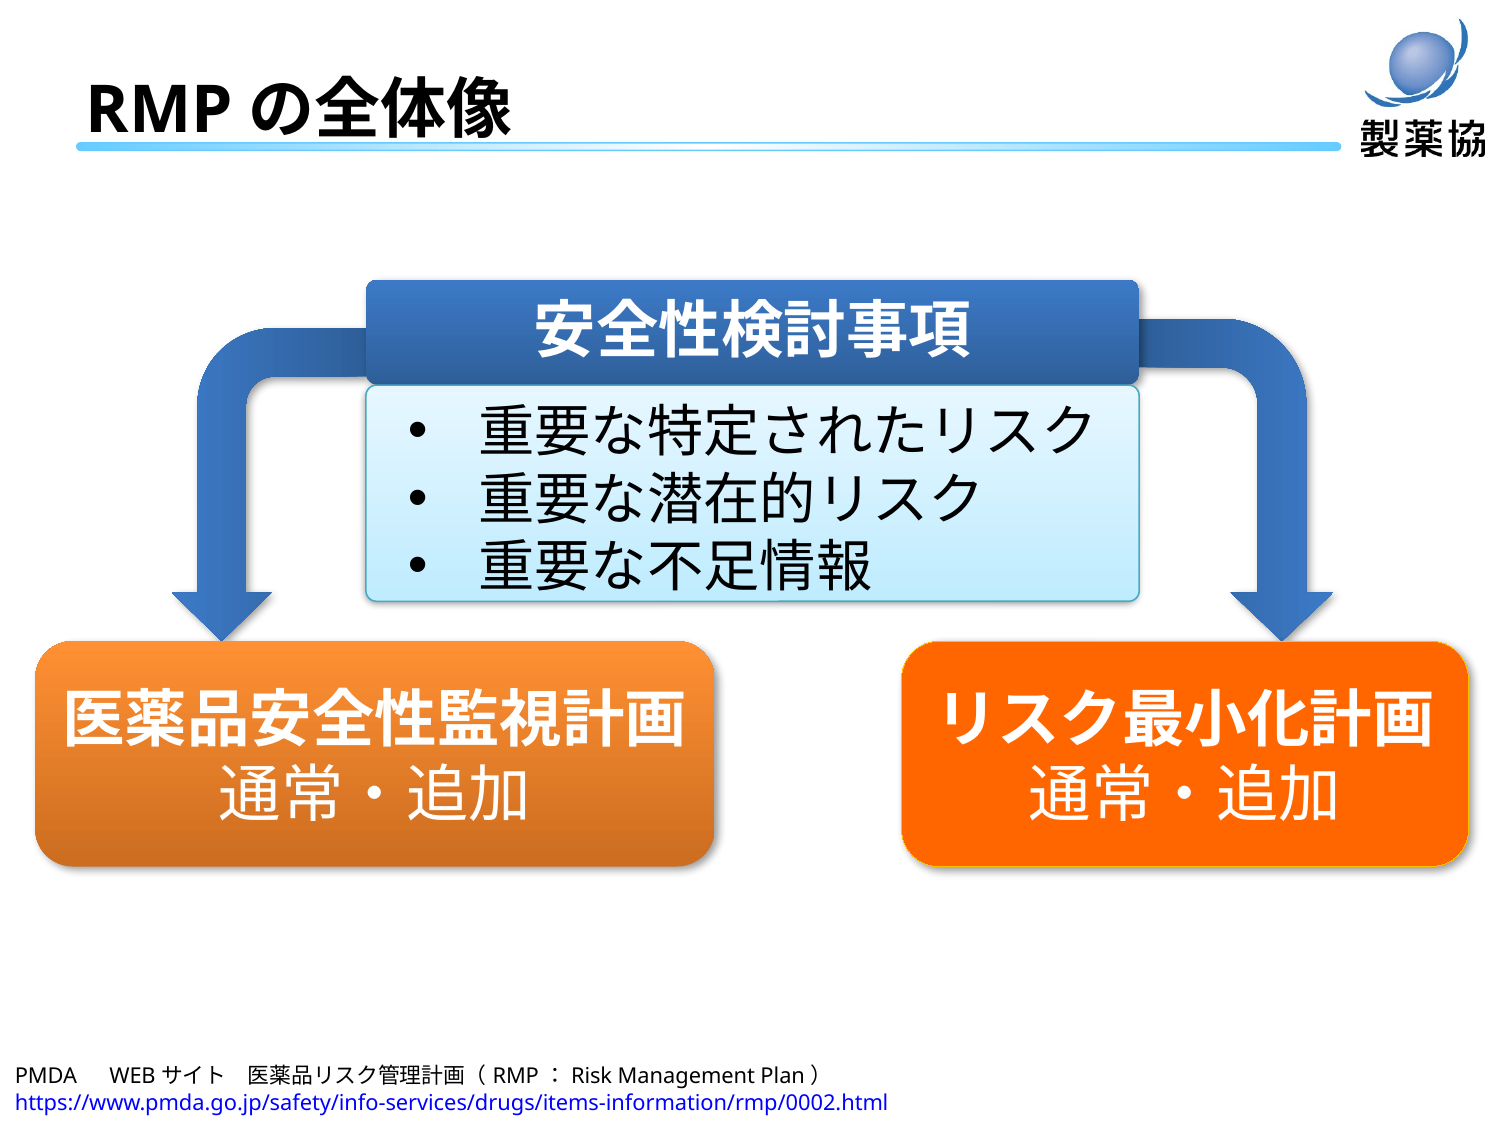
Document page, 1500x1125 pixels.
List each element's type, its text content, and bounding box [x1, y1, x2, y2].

picture [1361, 18, 1485, 157]
text_box リスク最小化計画 通常・追加 [901, 641, 1469, 867]
text_box 医薬品安全性監視計画 通常・追加 [35, 641, 715, 867]
text_box 重要な特定されたリスク 重要な潜在的リスク 重要な不足情報 [365, 384, 1140, 603]
text_box RMPの全体像 [70, 59, 1370, 154]
text_box PMDA WEBサイト 医薬品リスク管理計画（RMP：Risk Management Plan） https://www.pmda.go.jp/safety/info-services/drugs/items-information/rmp/0002.html [0, 1054, 1164, 1125]
text_box [1151, 318, 1334, 638]
text_box [171, 328, 363, 638]
text_box 安全性検討事項 [365, 279, 1140, 384]
